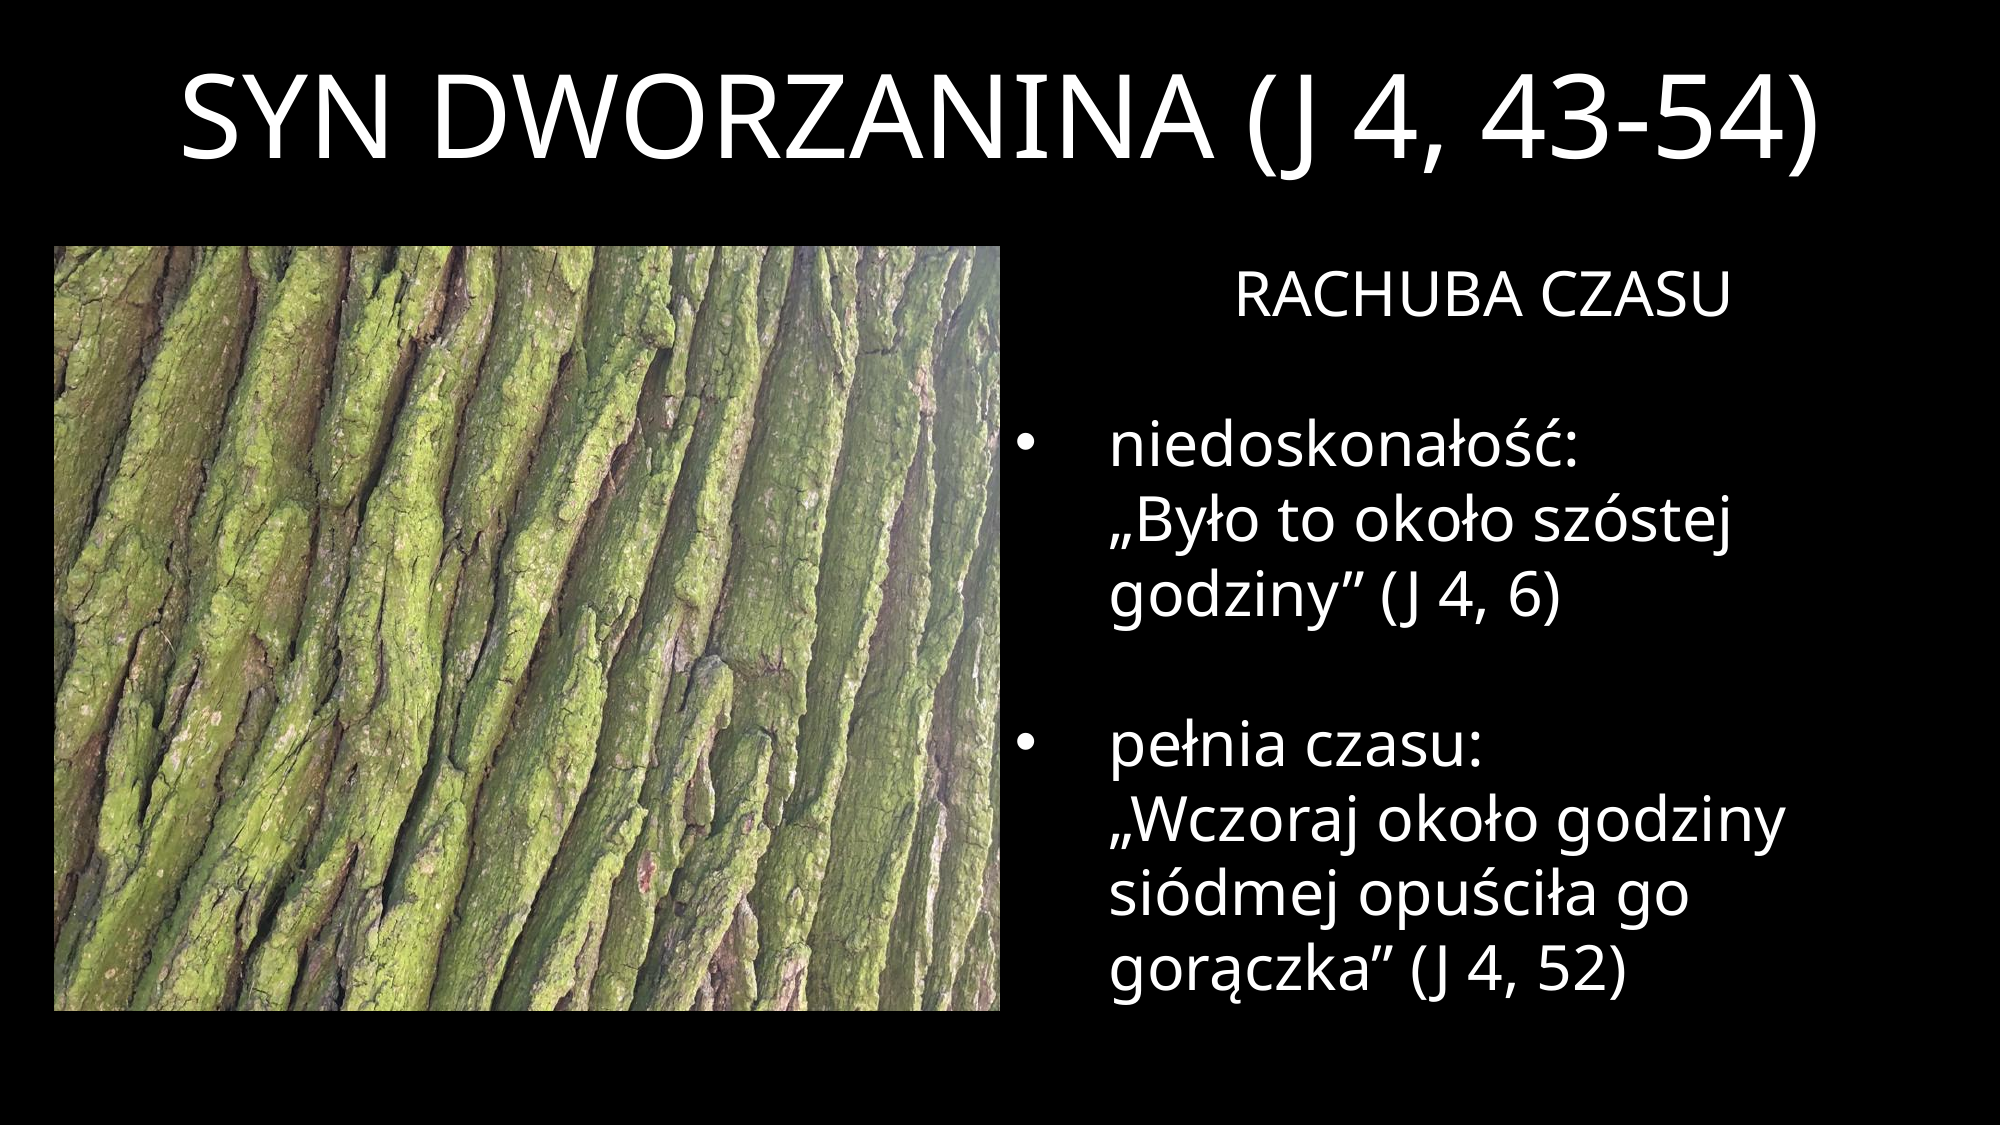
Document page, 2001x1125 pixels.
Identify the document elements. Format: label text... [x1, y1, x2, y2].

picture [54, 246, 1000, 1011]
text_box SYN DWORZANINA (J 4, 43-54) [0, 34, 2000, 190]
text_box RACHUBA CZASU niedoskonałość: „Było to około szóstej godziny” (J 4, 6) pełnia czasu: „Wczoraj około godziny siódmej opuściła go gorączka” (J 4, 52) [1000, 246, 1969, 1011]
